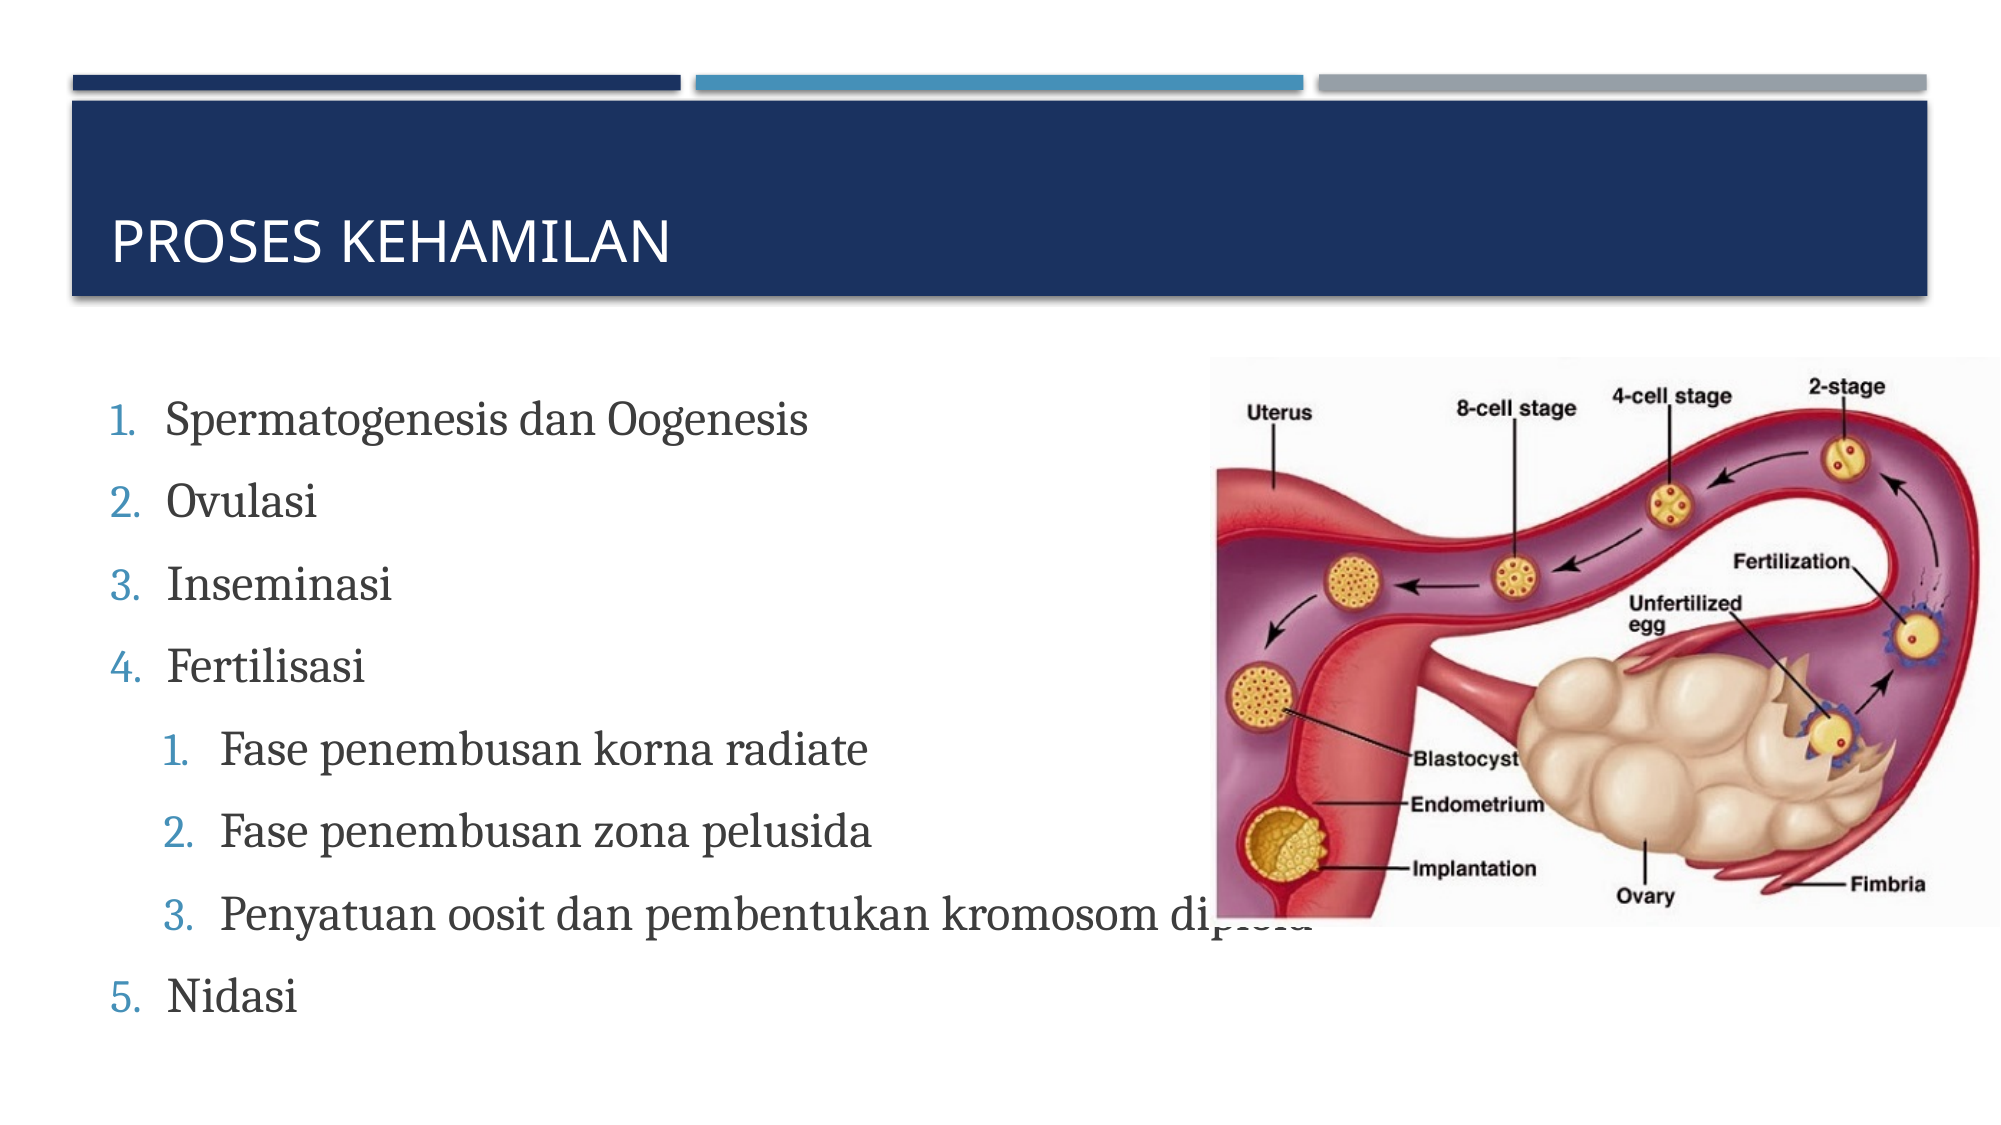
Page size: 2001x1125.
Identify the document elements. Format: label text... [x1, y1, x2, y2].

title PROSES KEHAMILAN [95, 115, 1905, 282]
list Spermatogenesis dan Oogenesis Ovulasi Inseminasi Fertilisasi Fase penembusan korna radiate Fase penembusan zona pelusida Penyatuan oosit dan pembentukan kromosom diploid Nidasi [95, 357, 1905, 1050]
picture [1209, 357, 2000, 927]
